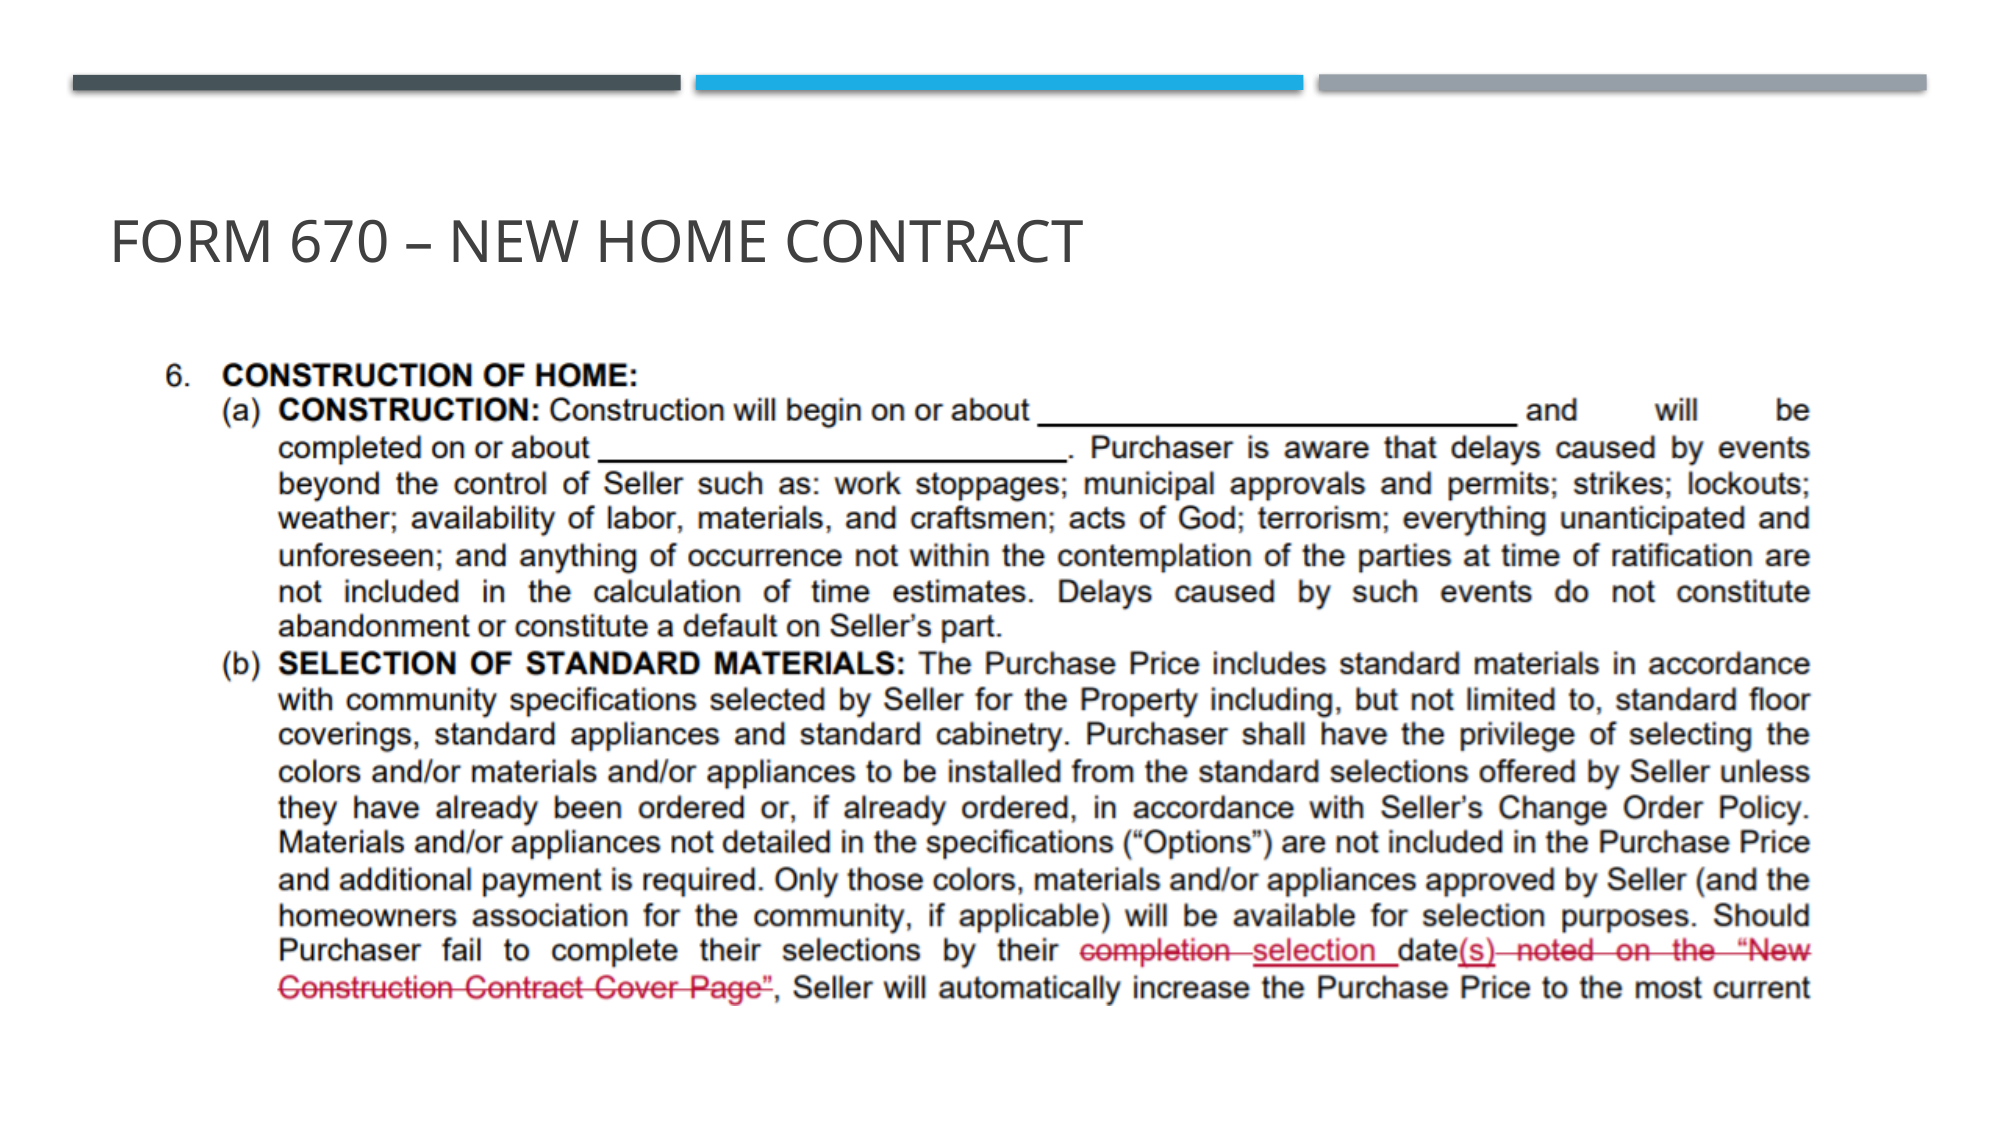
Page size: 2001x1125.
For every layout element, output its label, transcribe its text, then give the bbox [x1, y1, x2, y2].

picture [150, 351, 1848, 1006]
title Form 670 – New Home COntract [94, 119, 1904, 282]
